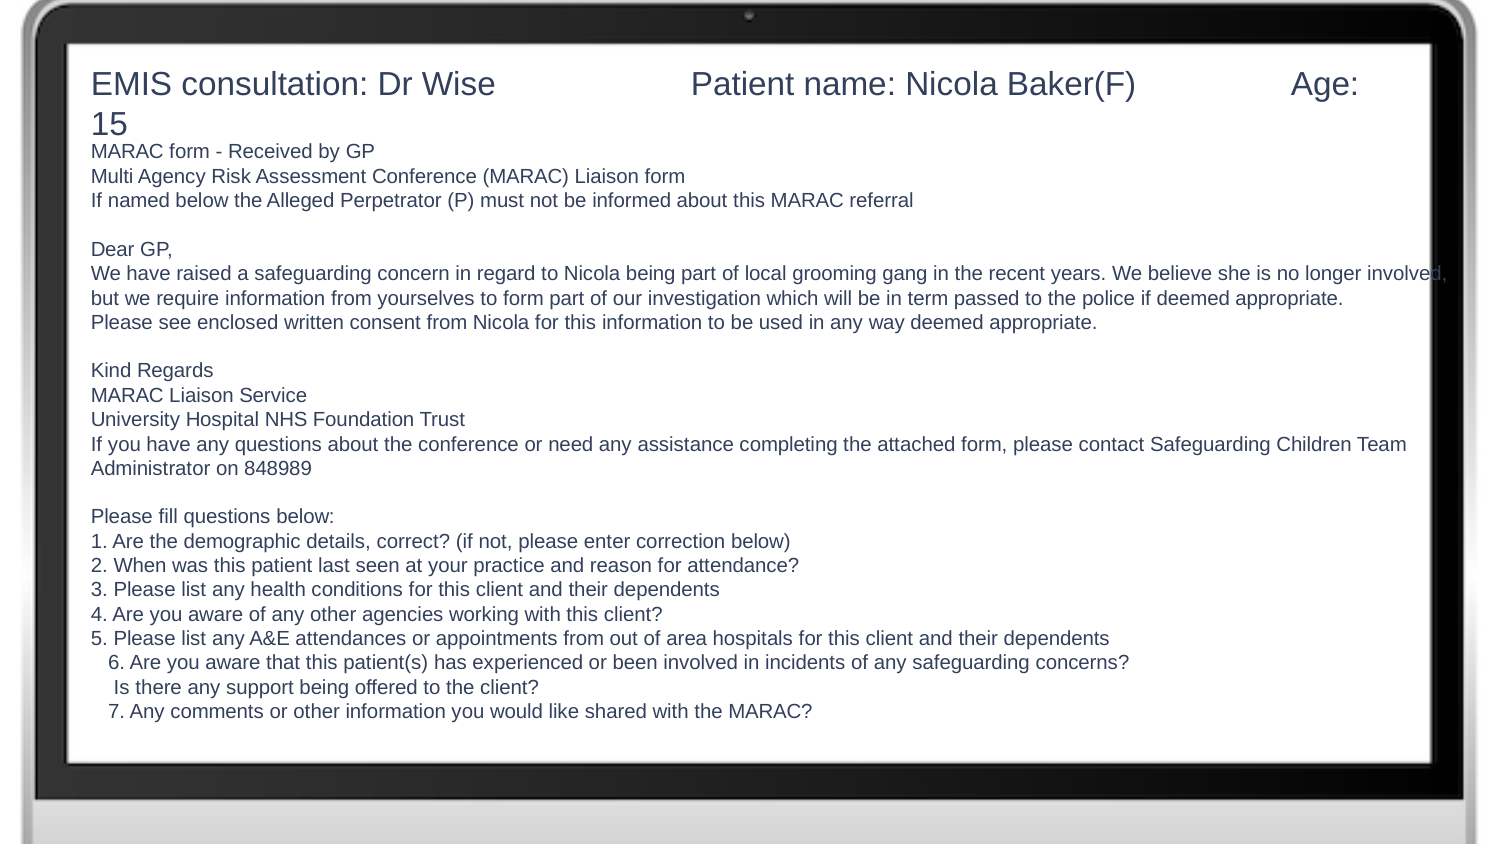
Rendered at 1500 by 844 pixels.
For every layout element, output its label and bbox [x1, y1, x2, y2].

list [0, 0, 1500, 844]
